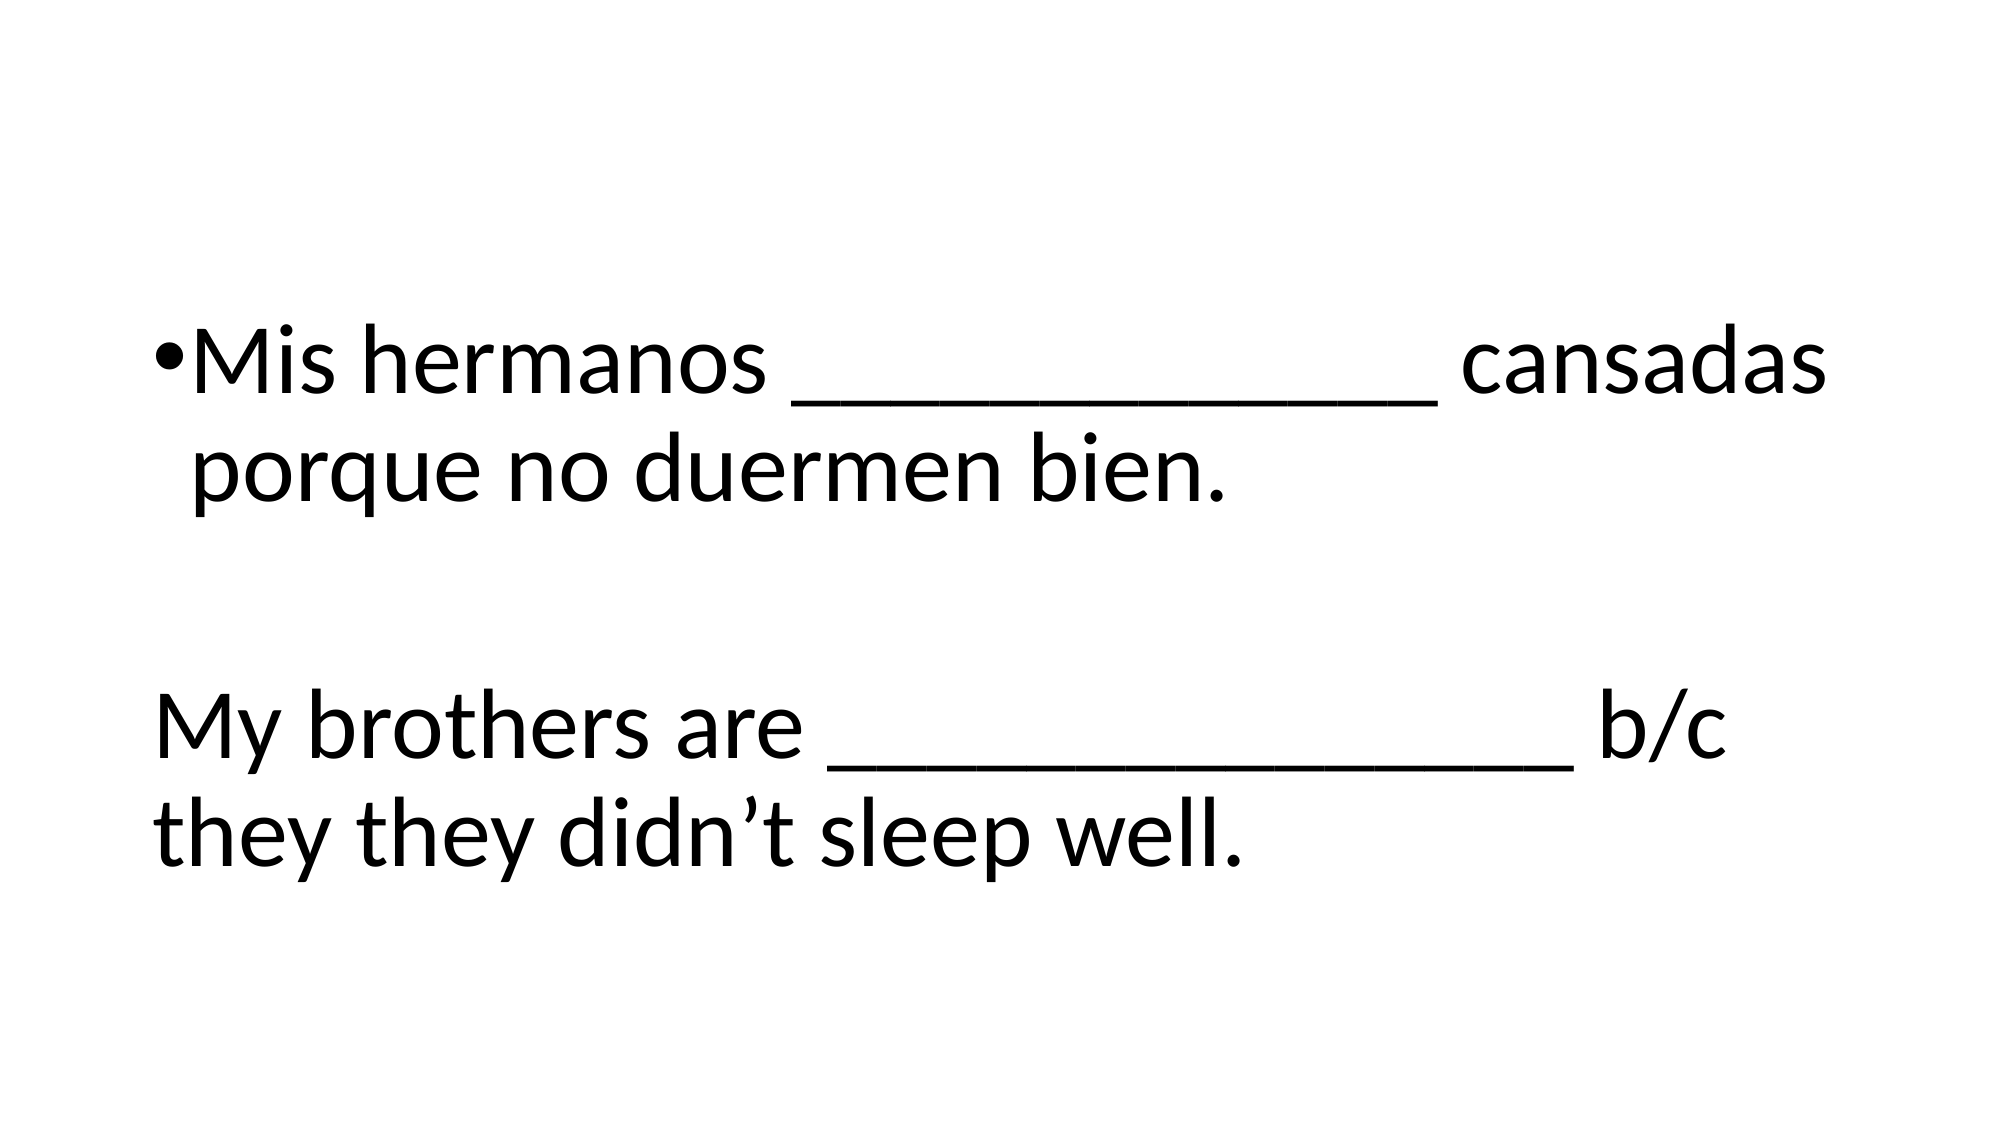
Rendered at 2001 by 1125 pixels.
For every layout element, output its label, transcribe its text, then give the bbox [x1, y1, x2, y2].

list Mis hermanos _____________ cansadas porque no duermen bien. My brothers are _______________ b/c they they didn’t sleep well. [137, 299, 1863, 1014]
